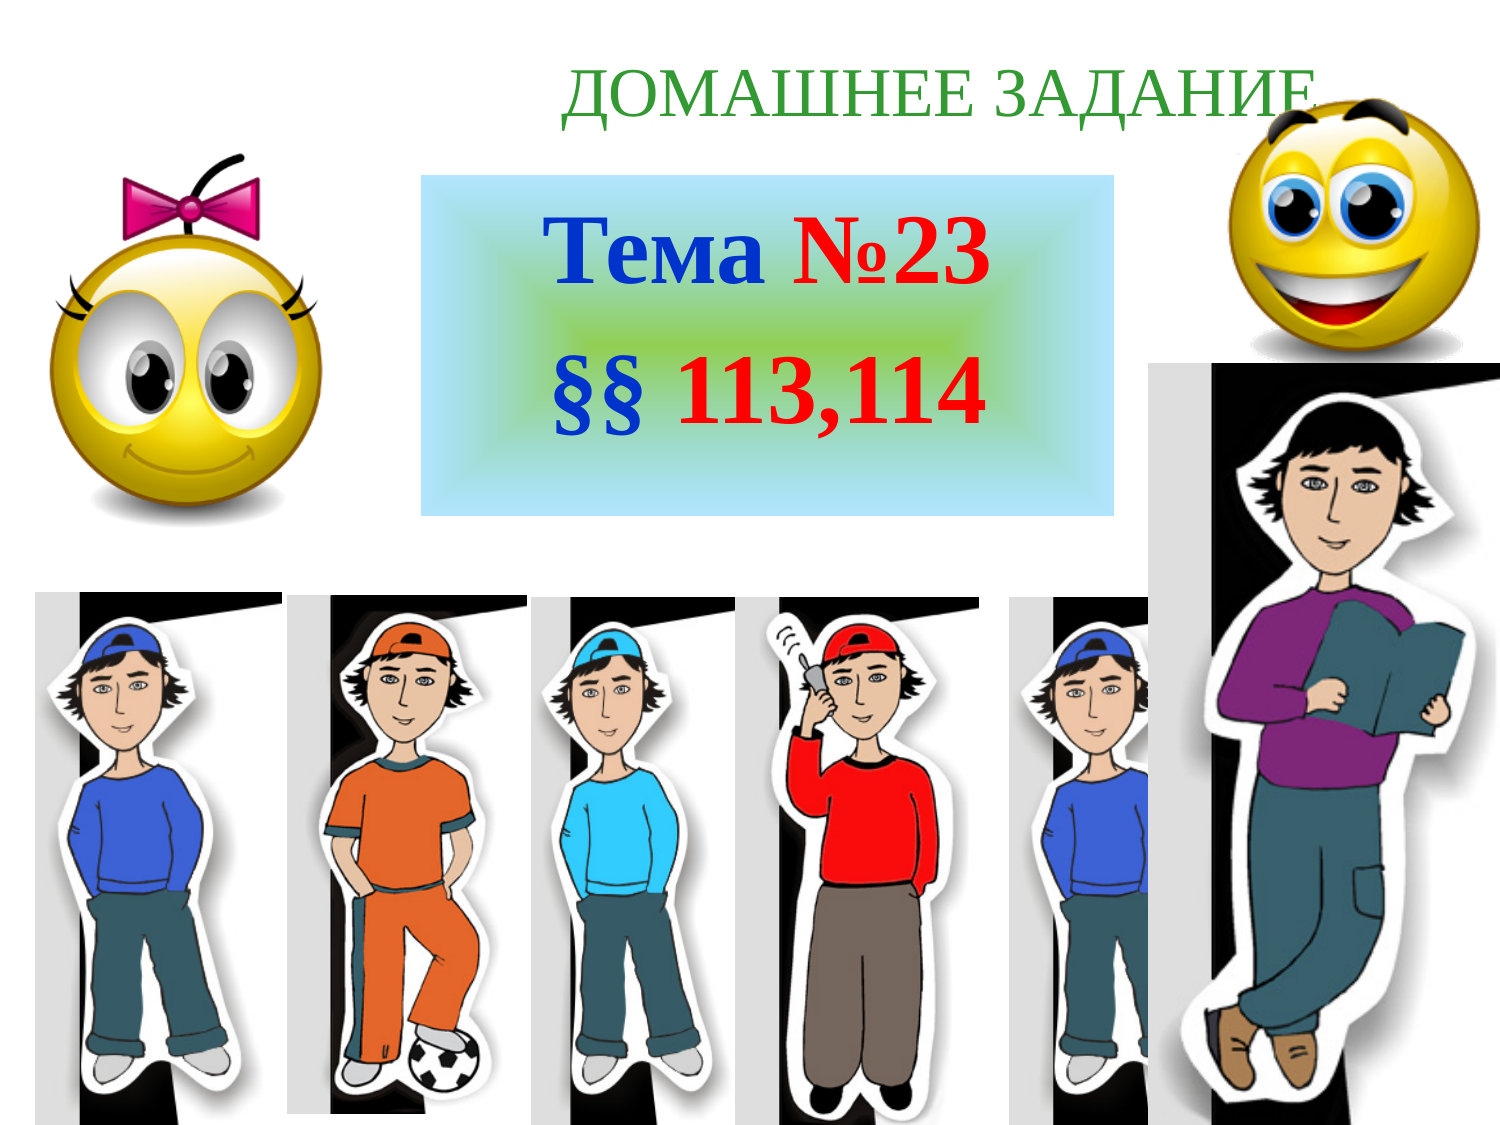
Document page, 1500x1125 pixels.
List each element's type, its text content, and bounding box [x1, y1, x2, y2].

picture [34, 591, 282, 1125]
title Домашнее задание. [480, 46, 1418, 140]
picture [287, 595, 528, 1114]
list Тема №23 §§ 113,114 [421, 175, 1114, 516]
picture [1148, 74, 1500, 1125]
picture [1008, 597, 1146, 1125]
picture [531, 597, 980, 1125]
picture [46, 151, 324, 530]
